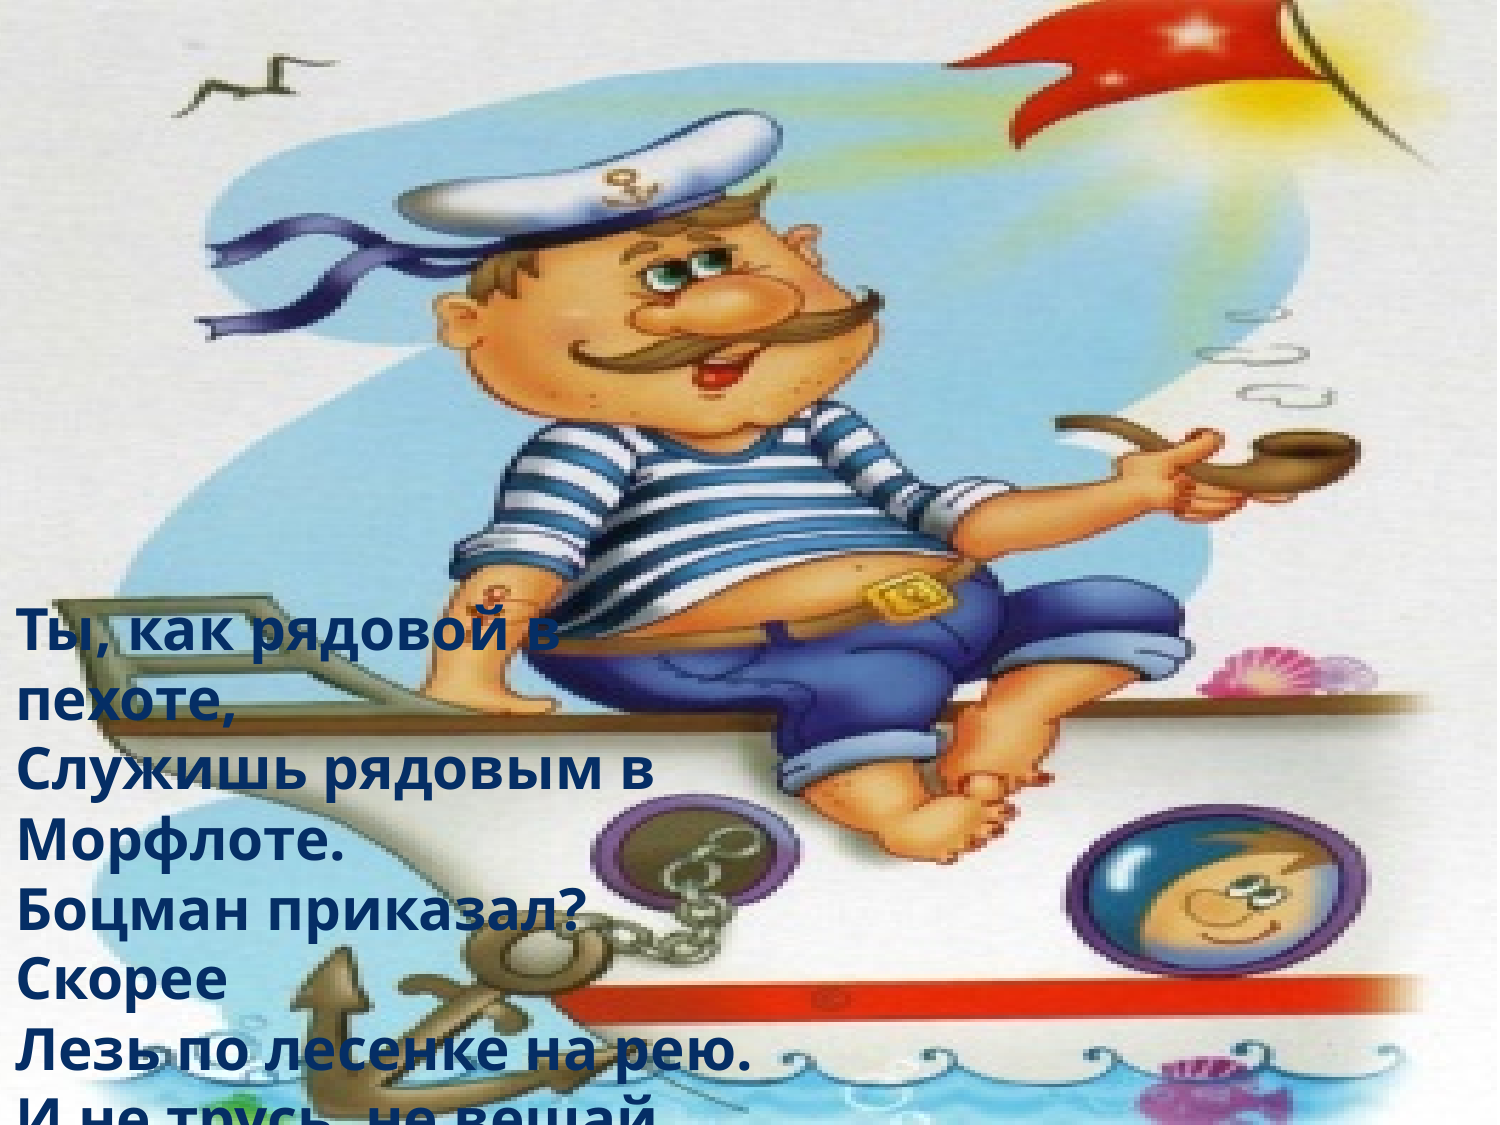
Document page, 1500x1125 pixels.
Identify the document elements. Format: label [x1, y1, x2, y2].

list [0, 0, 1497, 1125]
